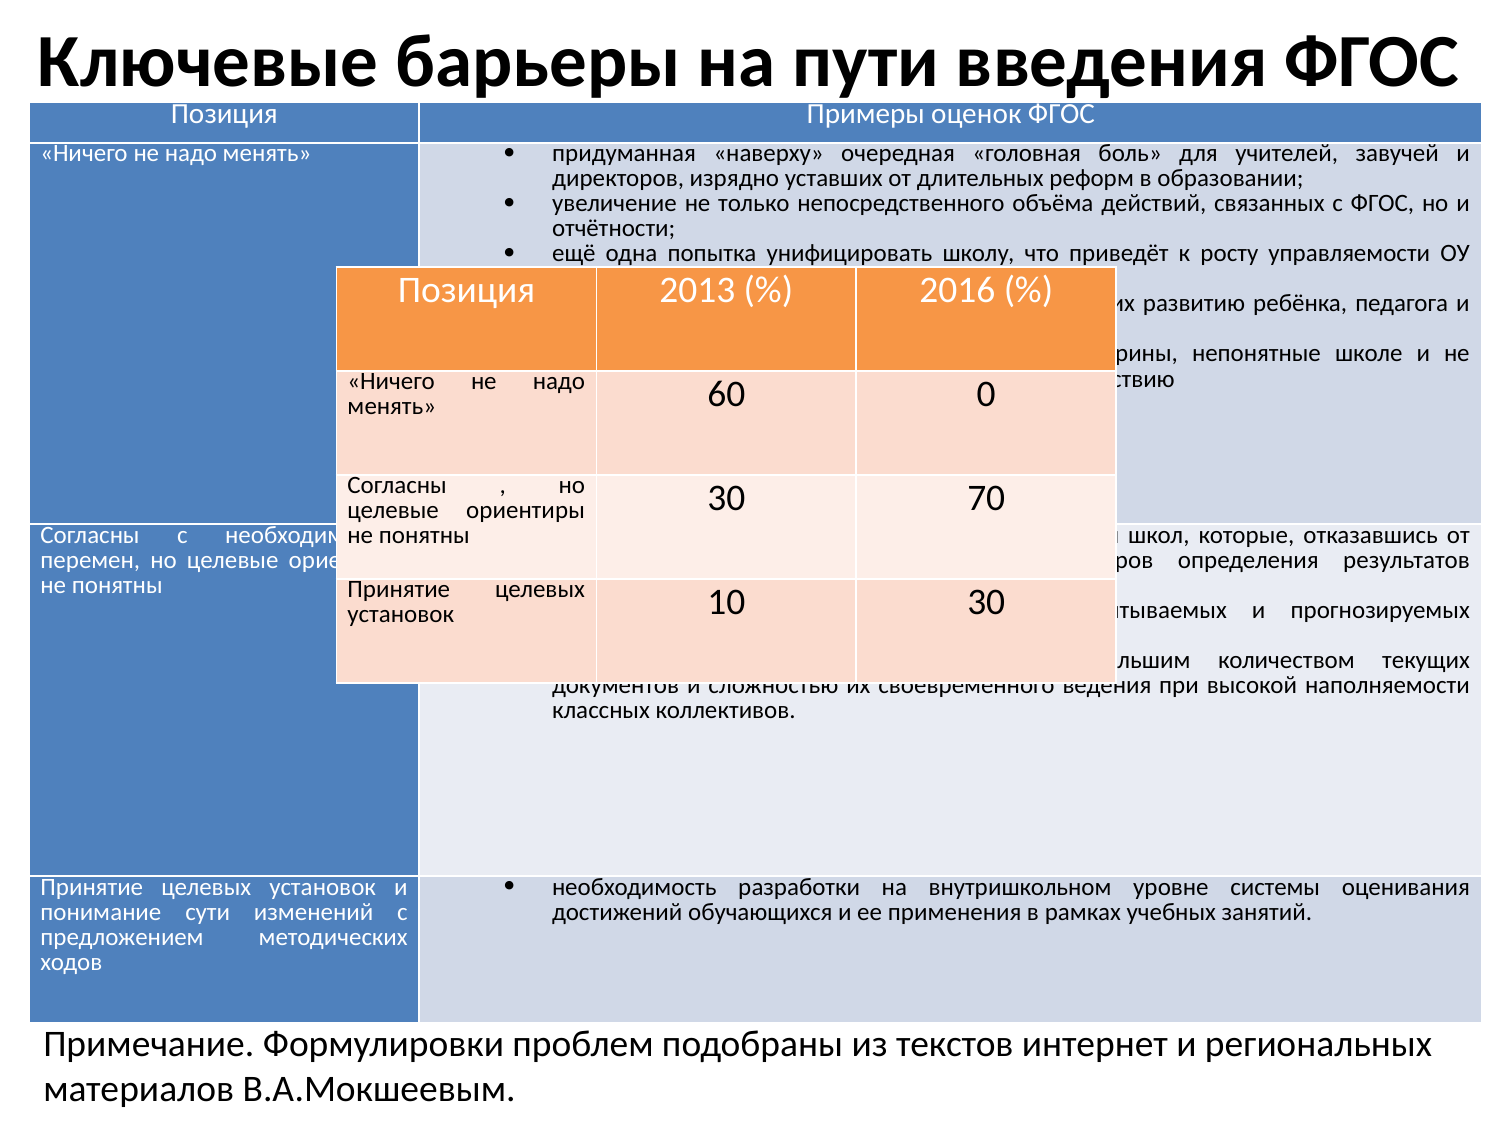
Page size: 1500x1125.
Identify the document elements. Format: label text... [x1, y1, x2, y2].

table_cell Согласны , но целевые ориентиры не понятны [337, 476, 596, 578]
table_cell Принятие целевых установок [337, 580, 596, 682]
table_cell 60 [597, 372, 855, 474]
table_cell потенциальная «мина замедленного действия» для школ, которые, отказавшись от ЗУНов, не получают взамен точных ориентиров определения результатов образования; очередной «прыжок в будущее» без просчитываемых и прогнозируемых последствий для всей системы общего образования; неразработанность системы документации, большим количеством текущих документов и сложностью их своевременного ведения при высокой наполняемости классных коллективов. [420, 525, 1481, 875]
table_cell необходимость разработки на внутришкольном уровне системы оценивания достижений обучающихся и ее применения в рамках учебных занятий. [420, 877, 1481, 1022]
text_box Примечание. Формулировки проблем подобраны из текстов интернет и региональных материалов В.А.Мокшеевым. [28, 1011, 1470, 1125]
table_header Примеры оценок ФГОС [420, 103, 1481, 142]
table_cell 30 [597, 476, 855, 578]
table_header 2016 (%) [857, 268, 1115, 370]
table_cell «Ничего не надо менять» [337, 372, 596, 474]
table_cell 0 [857, 372, 1115, 474]
table_header Позиция [337, 268, 596, 370]
table_cell 30 [857, 580, 1115, 682]
table_cell 10 [597, 580, 855, 682]
table_cell Согласны с необходимостью перемен, но целевые ориентиры не понятны [30, 525, 418, 875]
table_cell придуманная «наверху» очередная «головная боль» для учителей, завучей и директоров, изрядно уставших от длительных реформ в образовании; увеличение не только непосредственного объёма действий, связанных с ФГОС, но и отчётности; ещё одна попытка унифицировать школу, что приведёт к росту управляемости ОУ «сверху»; балласт новых и непонятных требований, мешающих развитию ребёнка, педагога и школы в целом; очередные научные парадигмы, концепции, доктрины, непонятные школе и не обеспеченные методическими руководствами к действию [420, 144, 1481, 523]
table_cell Принятие целевых установок и понимание сути изменений с предложением методических ходов [30, 877, 418, 1011]
table_header 2013 (%) [597, 268, 855, 370]
table_header Позиция [30, 103, 418, 142]
table_cell «Ничего не надо менять» [30, 144, 418, 523]
title Ключевые барьеры на пути введения ФГОС [13, 4, 1485, 109]
table_cell 70 [857, 476, 1115, 578]
